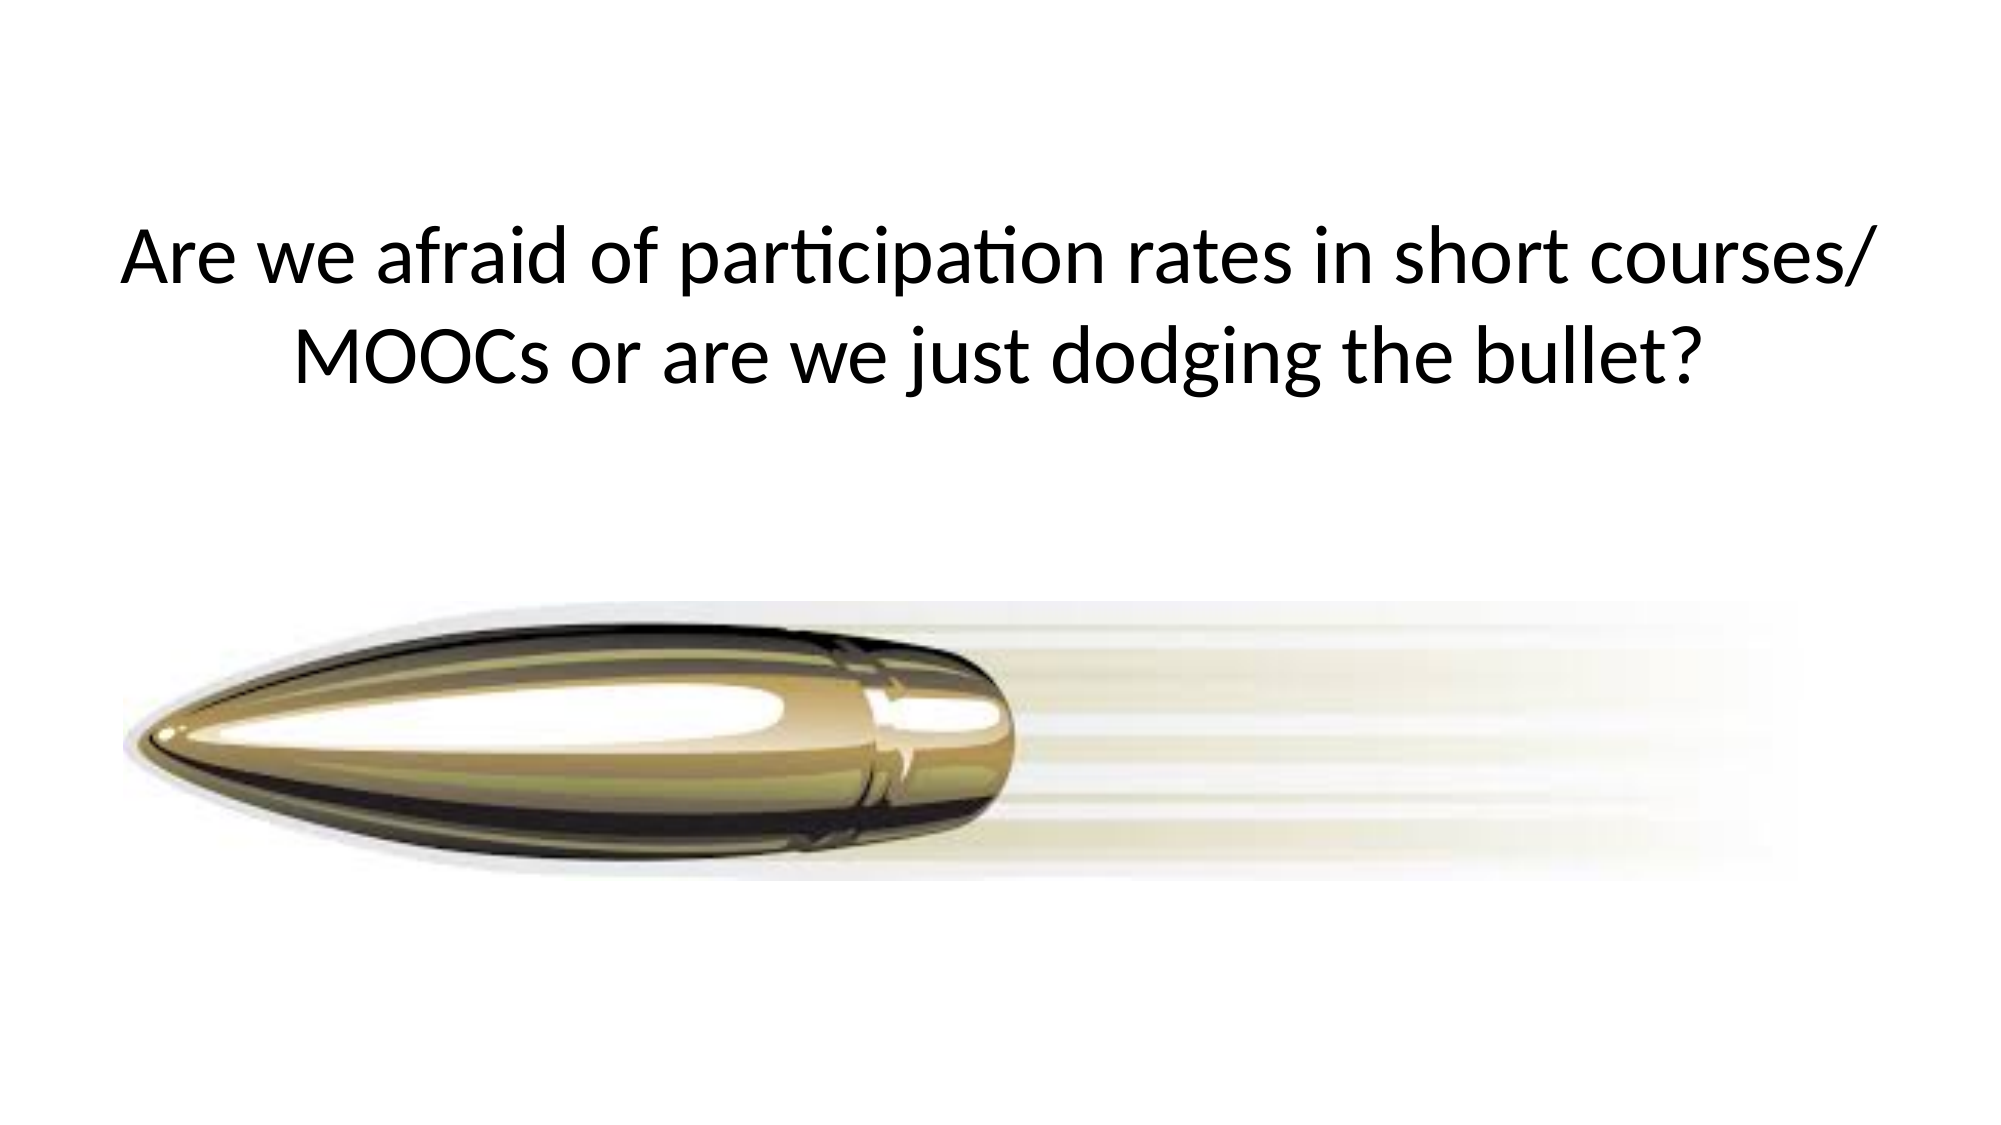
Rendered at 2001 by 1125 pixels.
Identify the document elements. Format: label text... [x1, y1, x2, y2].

text_box Are we afraid of participation rates in short courses/ MOOCs or are we just dodging the bullet? [98, 193, 1902, 411]
picture [122, 600, 1816, 882]
